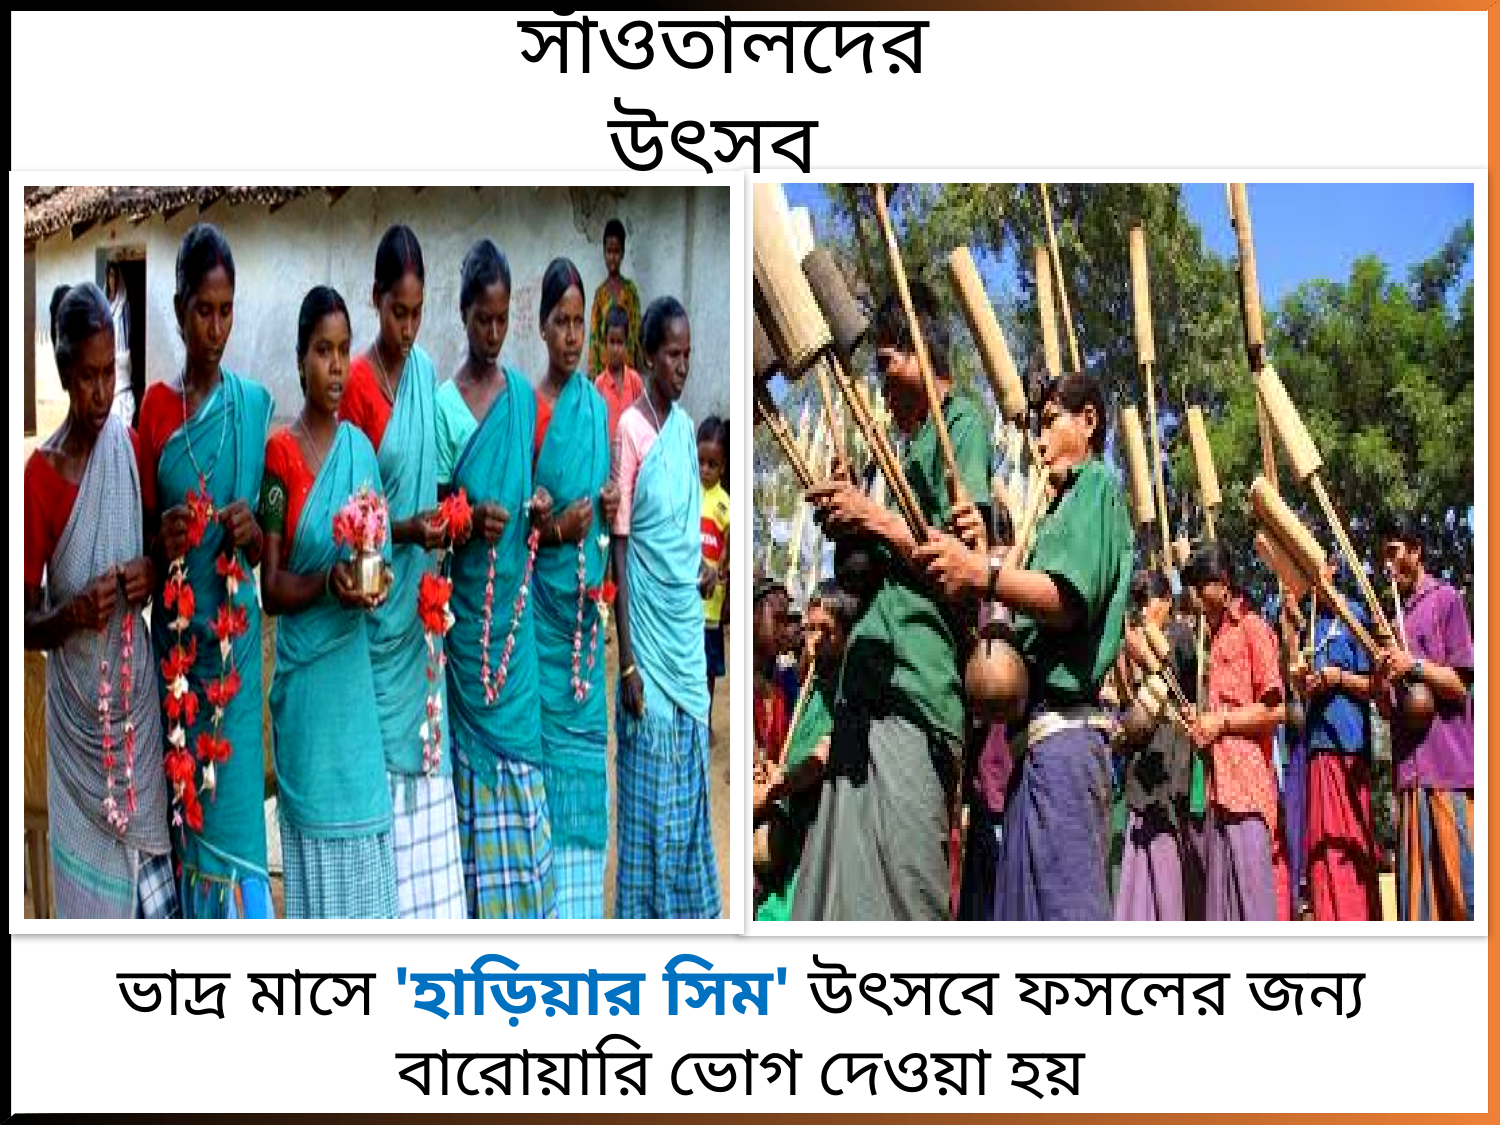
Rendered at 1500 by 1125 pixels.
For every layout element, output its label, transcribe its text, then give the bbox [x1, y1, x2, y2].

text_box সাঁওতালদের উৎসব [439, 50, 1009, 129]
picture [205, 909, 212, 919]
text_box ভাদ্র মাসে 'হাড়িয়ার সিম' উৎসবে ফসলের জন্য বারোয়ারি ভোগ দেওয়া হয় [65, 943, 1435, 1116]
picture [23, 185, 730, 919]
picture [753, 183, 1474, 922]
